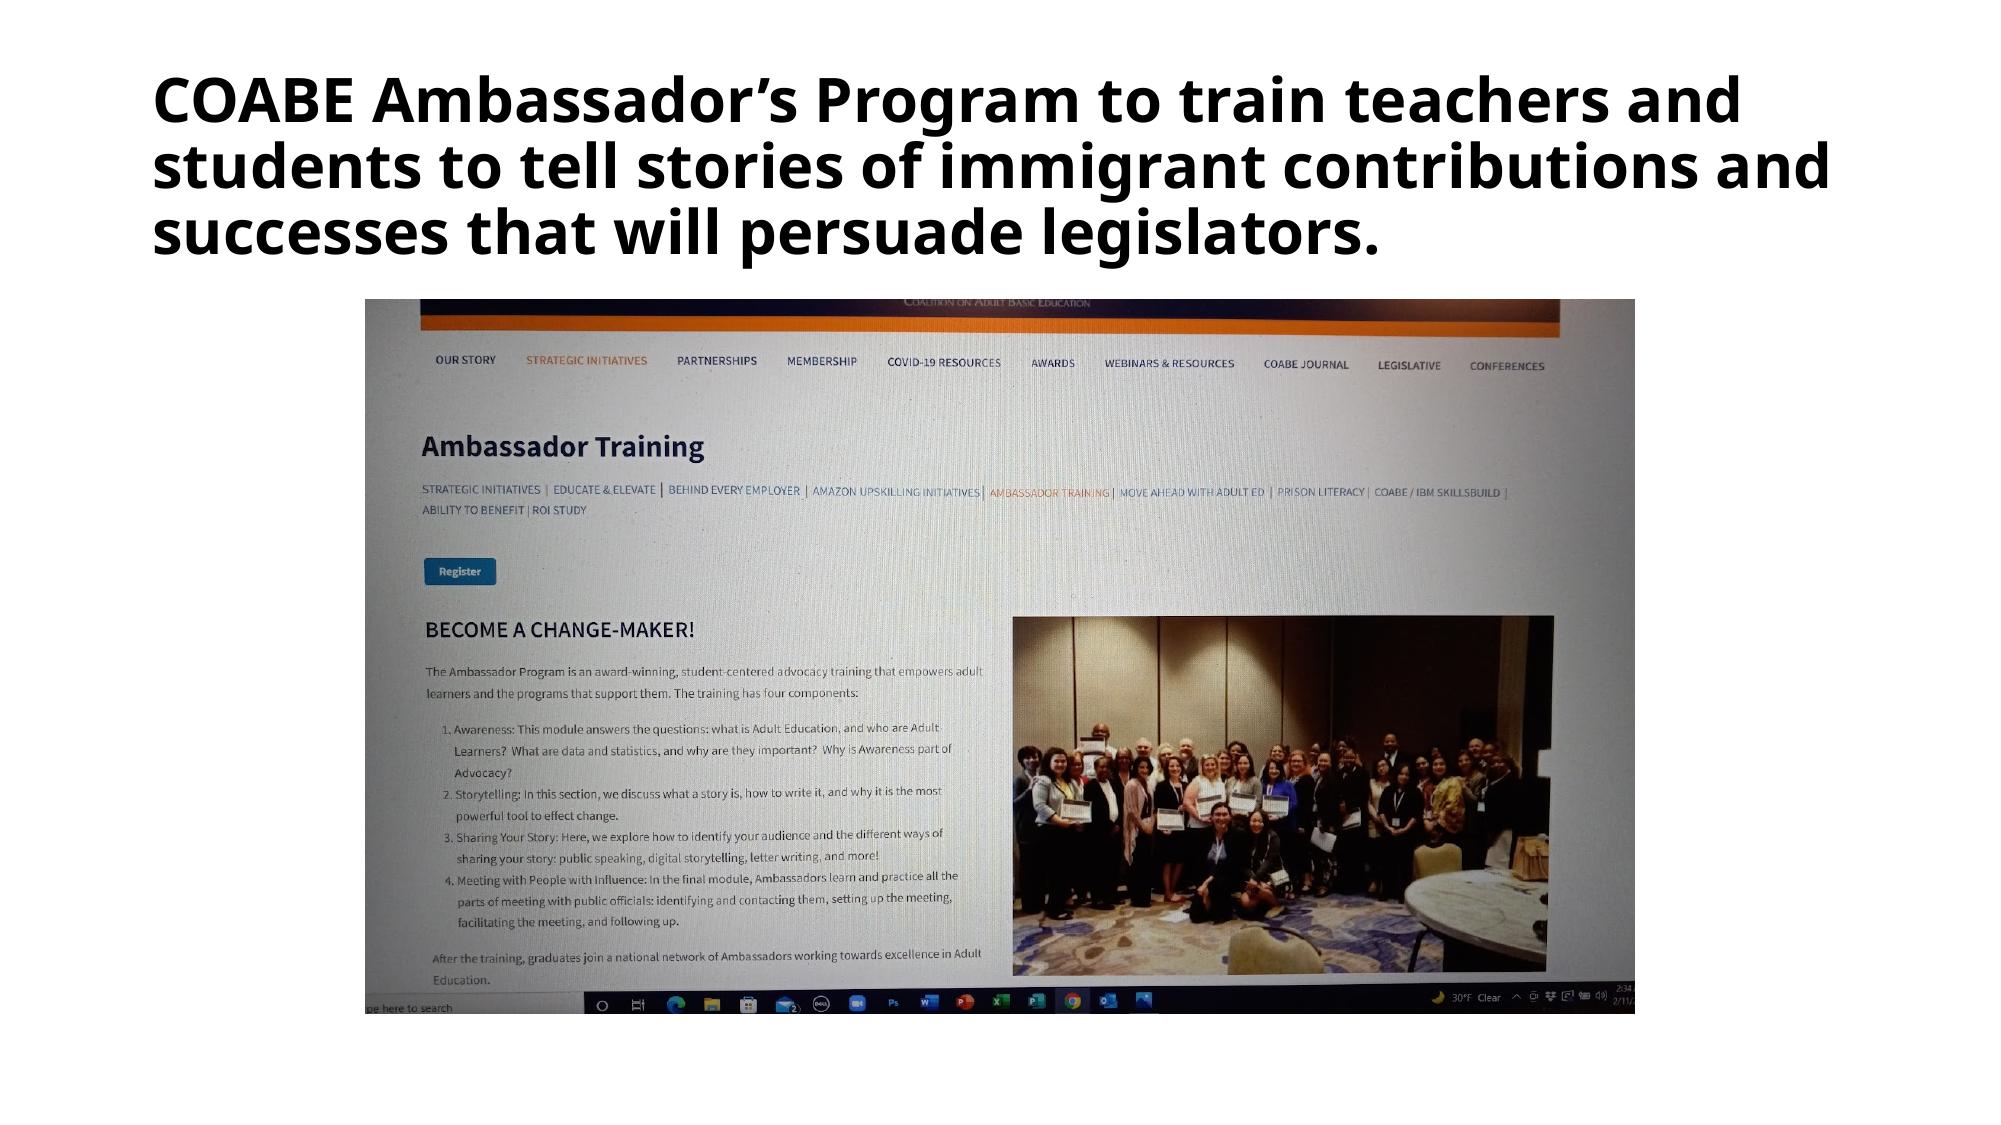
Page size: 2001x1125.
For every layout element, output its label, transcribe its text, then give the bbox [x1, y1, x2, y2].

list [365, 299, 1635, 1014]
title COABE Ambassador’s Program to train teachers and students to tell stories of immigrant contributions and successes that will persuade legislators. [137, 59, 1863, 278]
